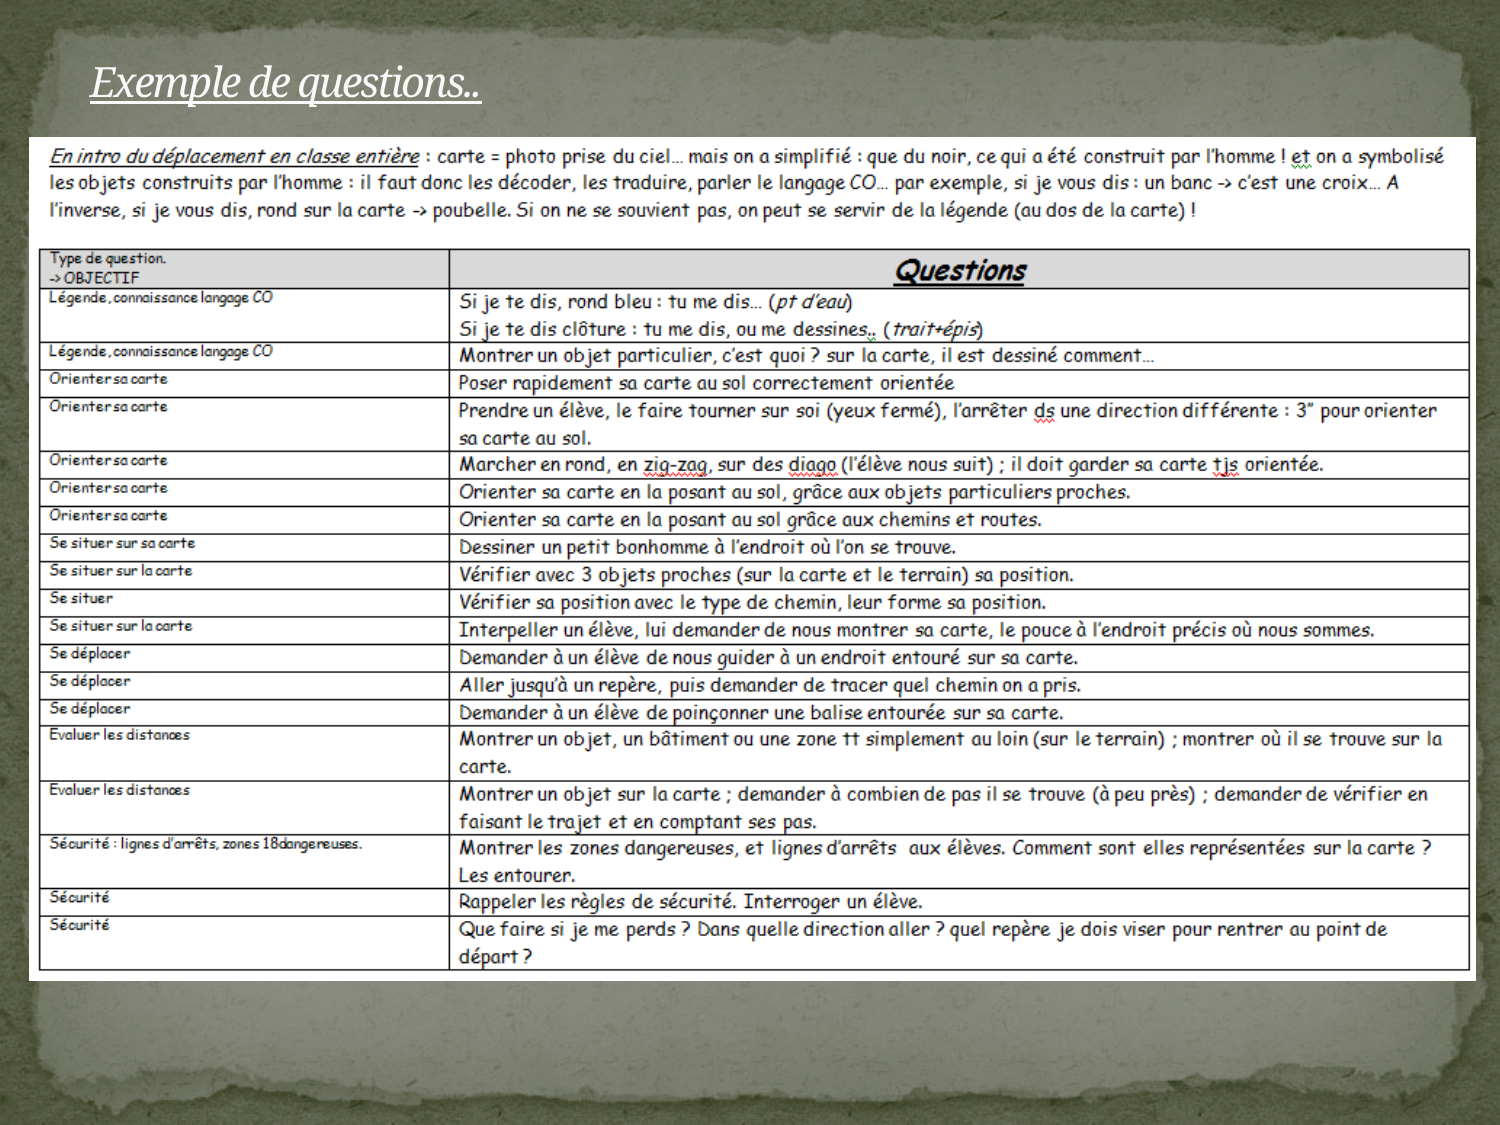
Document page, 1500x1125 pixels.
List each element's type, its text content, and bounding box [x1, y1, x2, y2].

picture [29, 137, 1476, 981]
title Exemple de questions.. [74, 24, 1425, 114]
